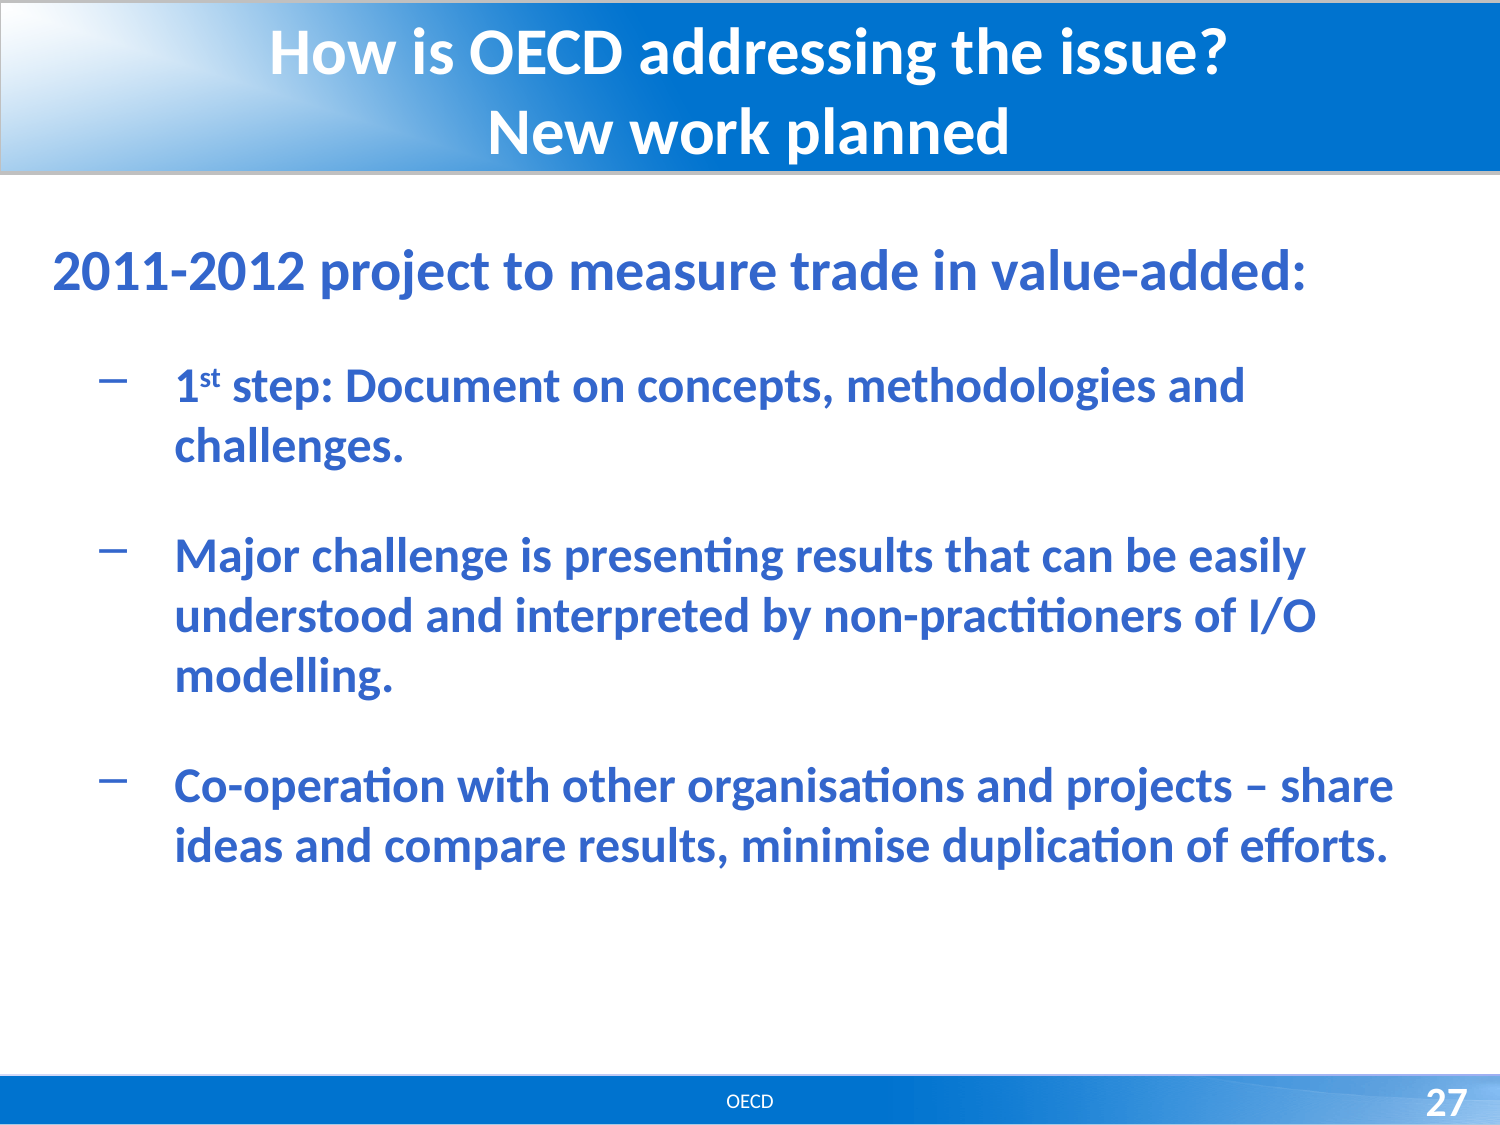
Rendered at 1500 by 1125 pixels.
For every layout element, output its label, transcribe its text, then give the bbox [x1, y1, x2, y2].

list 2011-2012 project to measure trade in value-added: 1st step: Document on concepts, methodologies and challenges. Major challenge is presenting results that can be easily understood and interpreted by non-practitioners of I/O modelling. Co-operation with other organisations and projects – share ideas and compare results, minimise duplication of efforts. [37, 224, 1463, 1063]
title How is OECD addressing the issue? New work planned [0, 0, 1500, 176]
picture [0, 1074, 1500, 1125]
